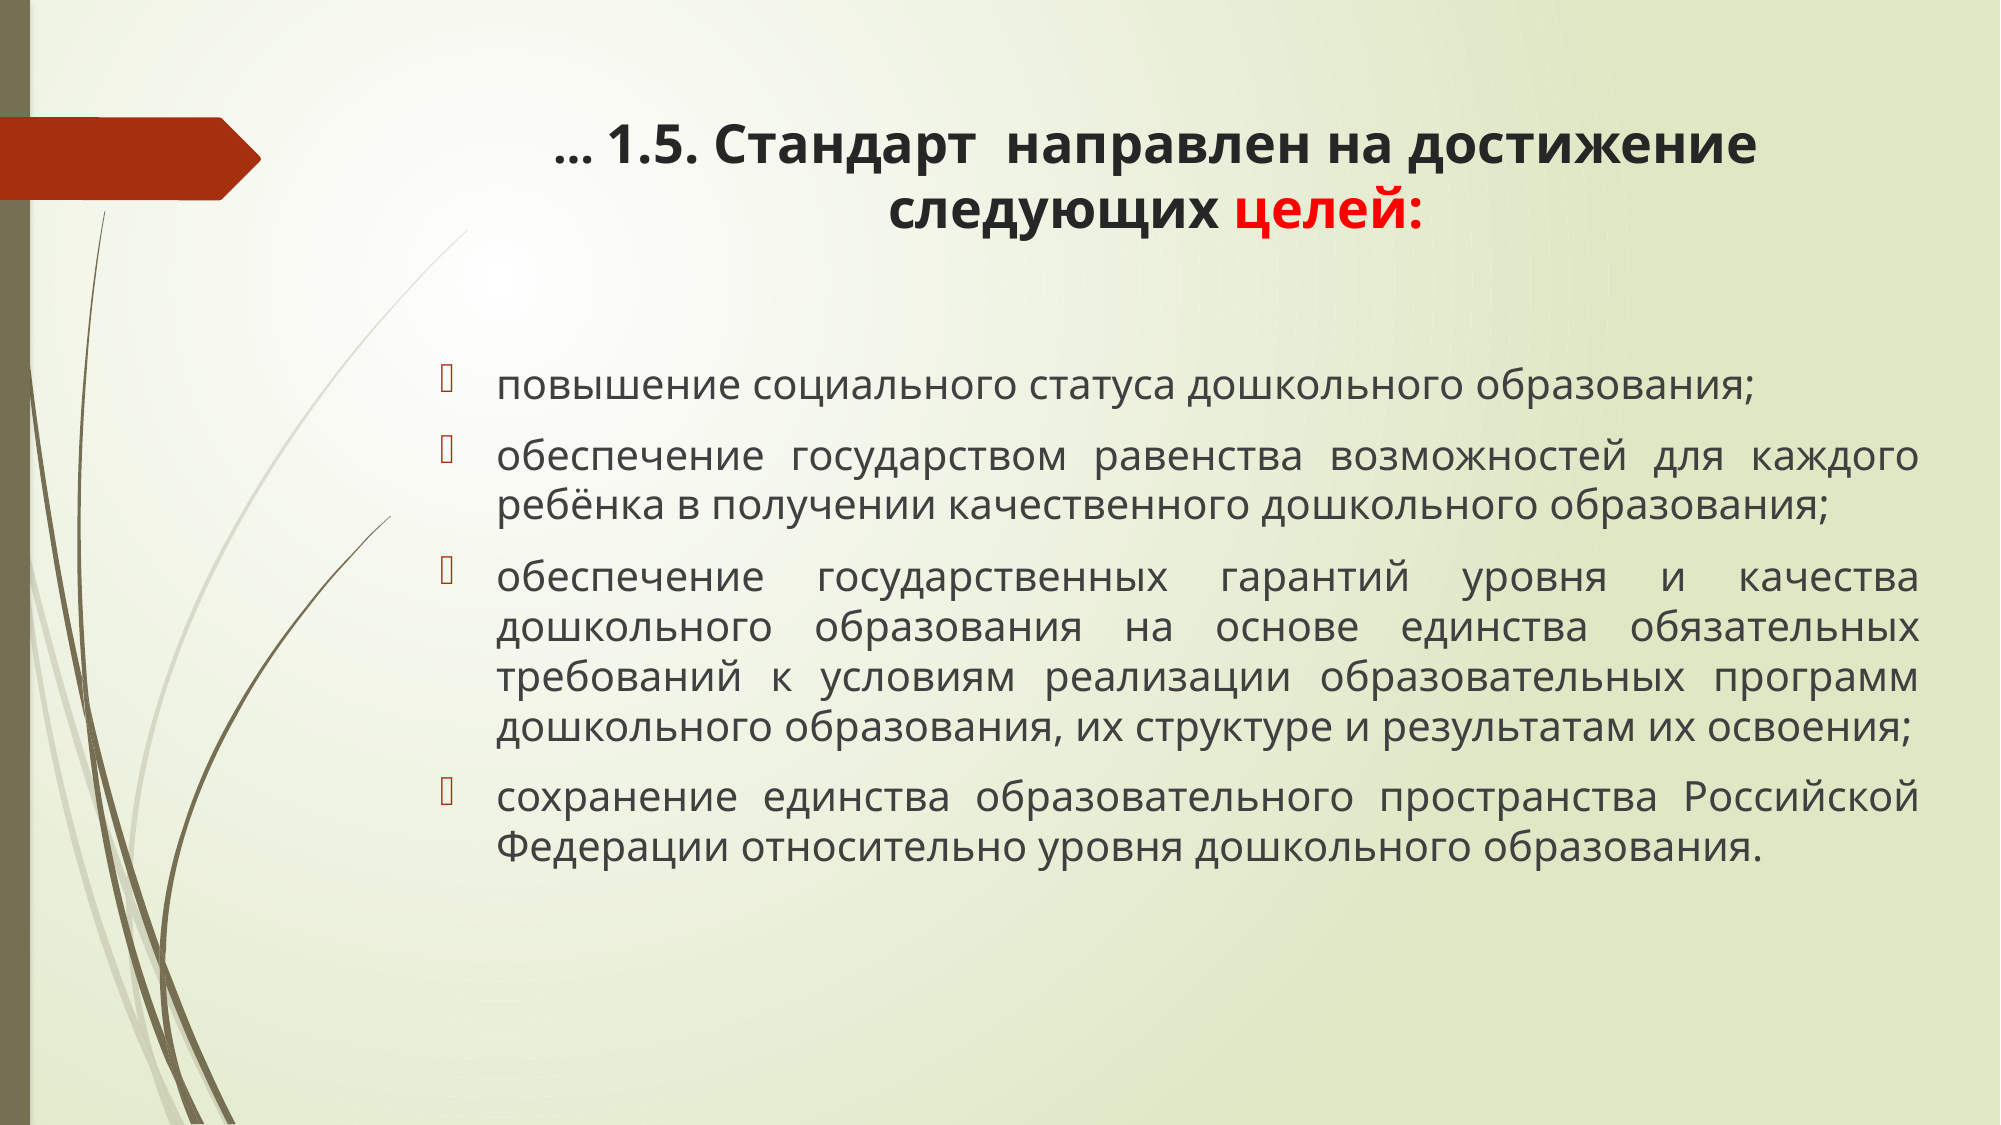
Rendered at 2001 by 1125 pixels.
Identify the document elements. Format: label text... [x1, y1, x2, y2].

title … 1.5. Стандарт направлен на достижение следующих целей: [425, 102, 1888, 313]
list повышение социального статуса дошкольного образования; обеспечение государством равенства возможностей для каждого ребёнка в получении качественного дошкольного образования; обеспечение государственных гарантий уровня и качества дошкольного образования на основе единства обязательных требований к условиям реализации образовательных программ дошкольного образования, их структуре и результатам их освоения; сохранение единства образовательного пространства Российской Федерации относительно уровня дошкольного образования. [424, 350, 1936, 1086]
